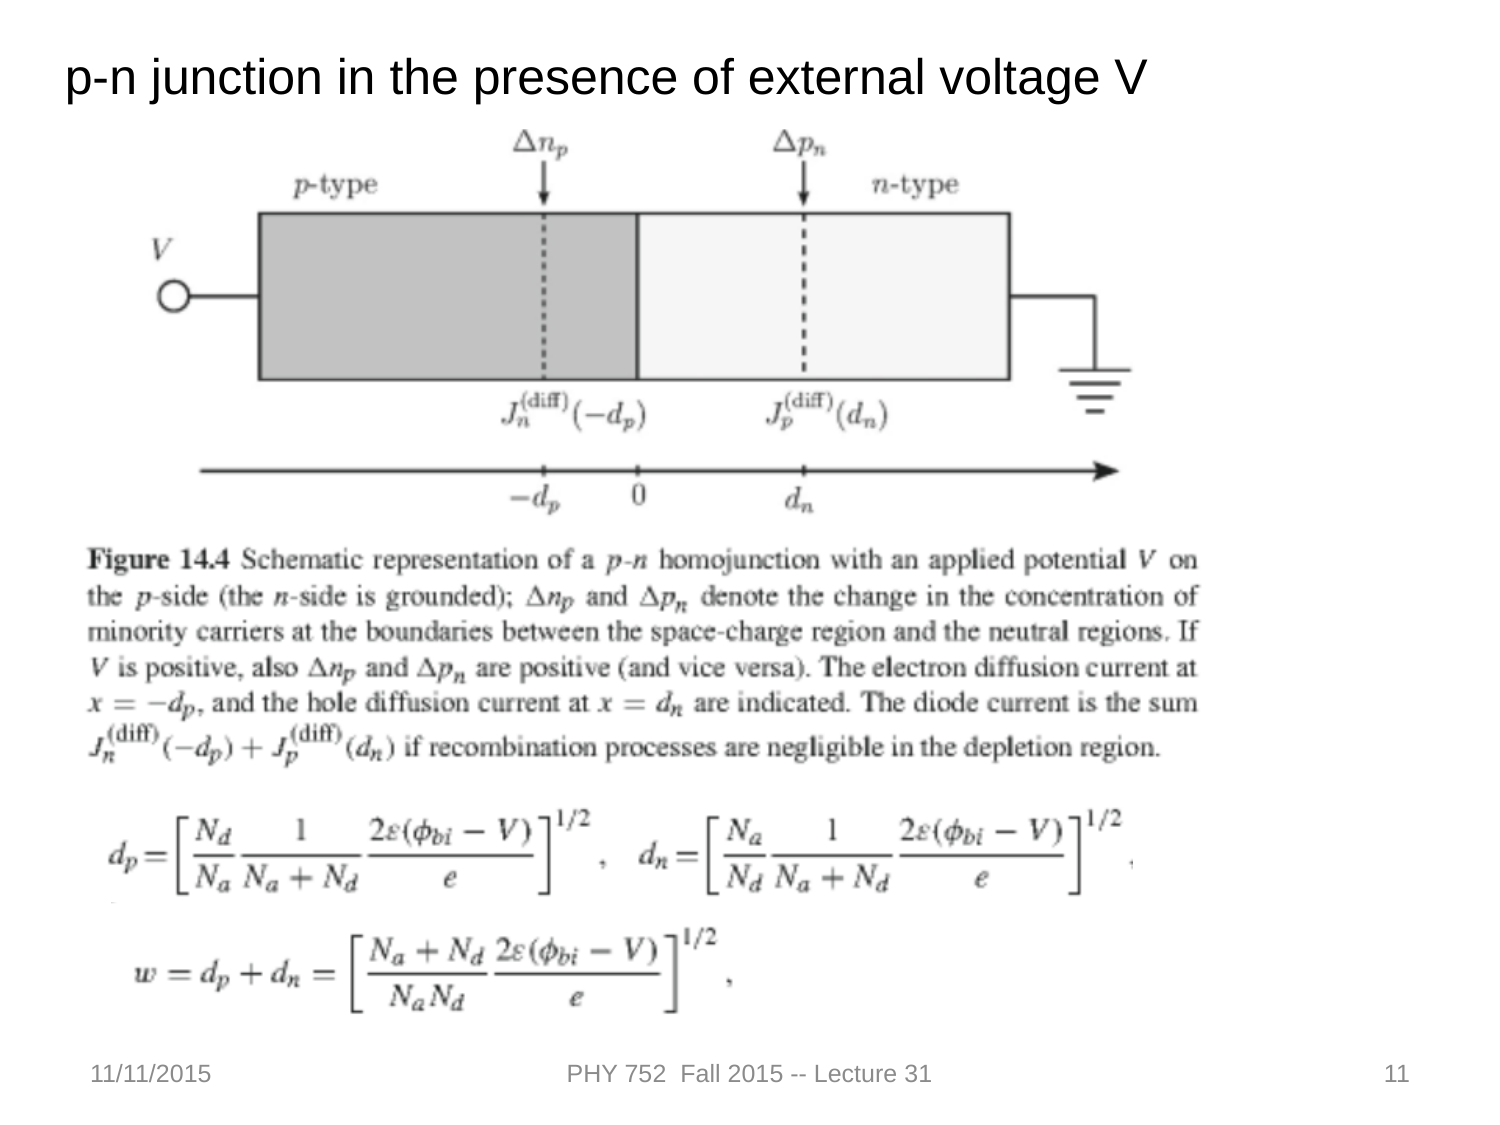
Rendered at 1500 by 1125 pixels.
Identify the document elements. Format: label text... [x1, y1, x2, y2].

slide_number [75, 1042, 425, 1103]
slide_number 11 [1074, 1042, 1425, 1103]
text_box p-n junction in the presence of external voltage V [49, 37, 1250, 113]
footer PHY 752 Fall 2015 -- Lecture 31 [512, 1042, 988, 1103]
picture [71, 128, 1219, 1033]
